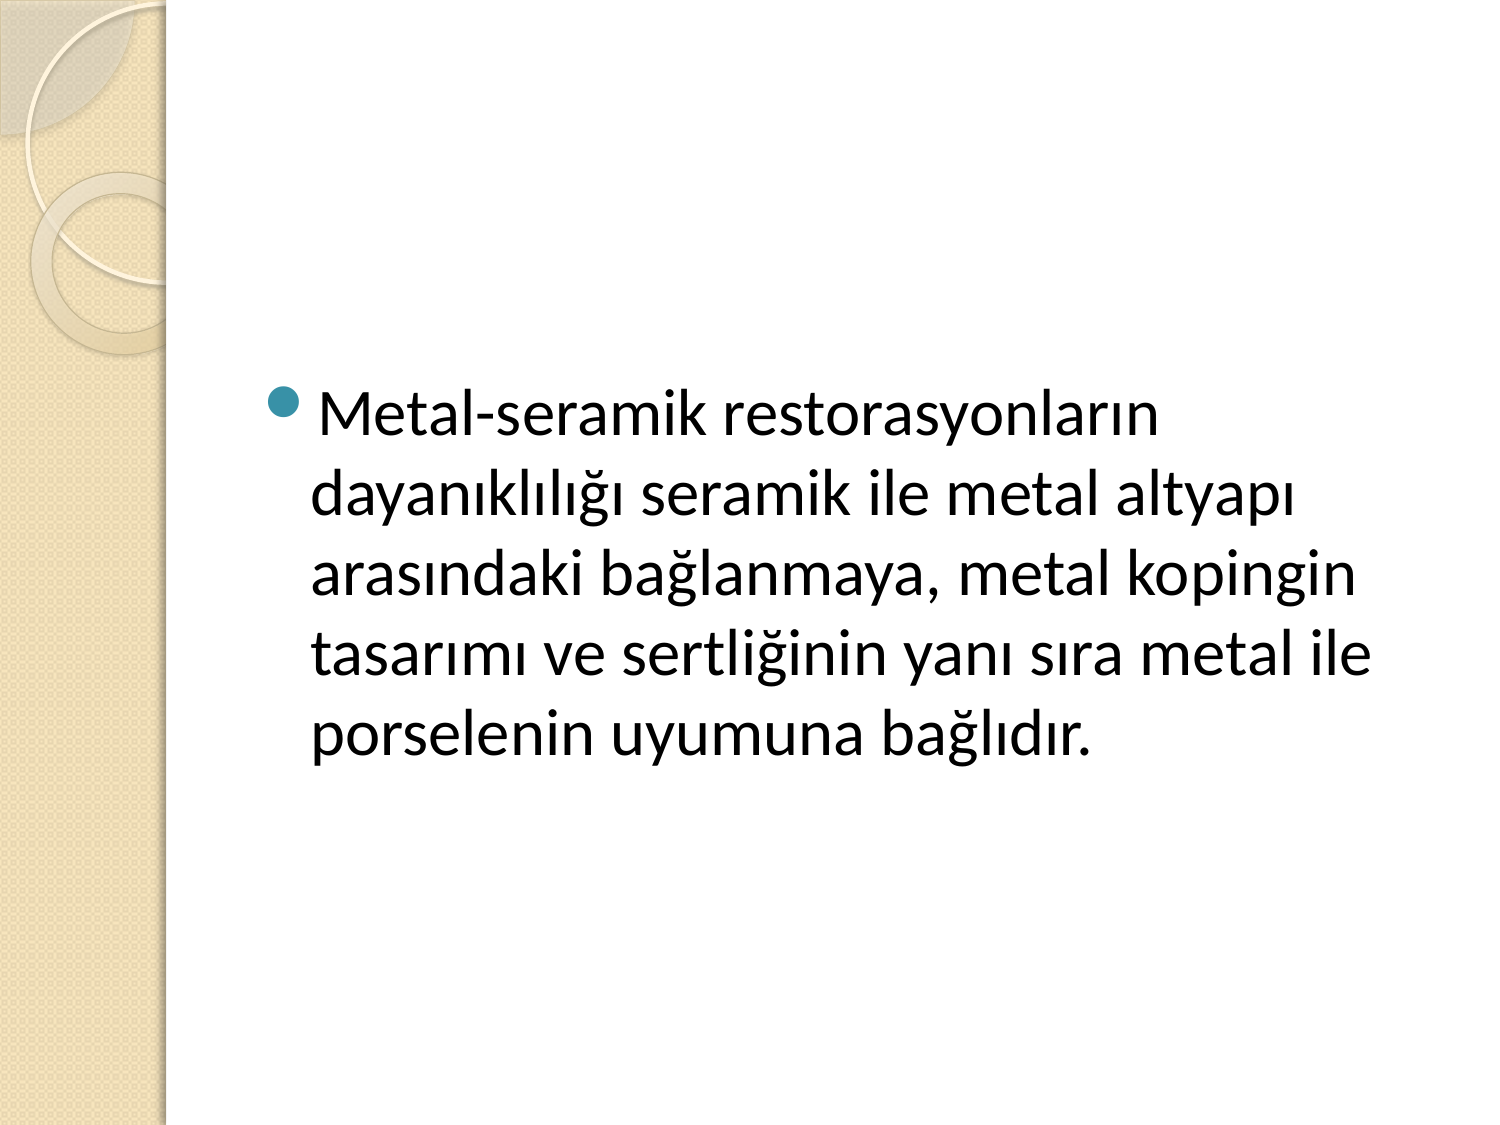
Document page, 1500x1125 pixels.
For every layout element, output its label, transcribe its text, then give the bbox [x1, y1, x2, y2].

list Me­tal-seramik restorasyonların dayanıklılığı seramik ile metal altyapı arasındaki bağlanmaya, metal kopingin tasarımı ve sertliğinin yanı sıra metal ile porselenin uyumuna bağlıdır. [235, 361, 1466, 1025]
